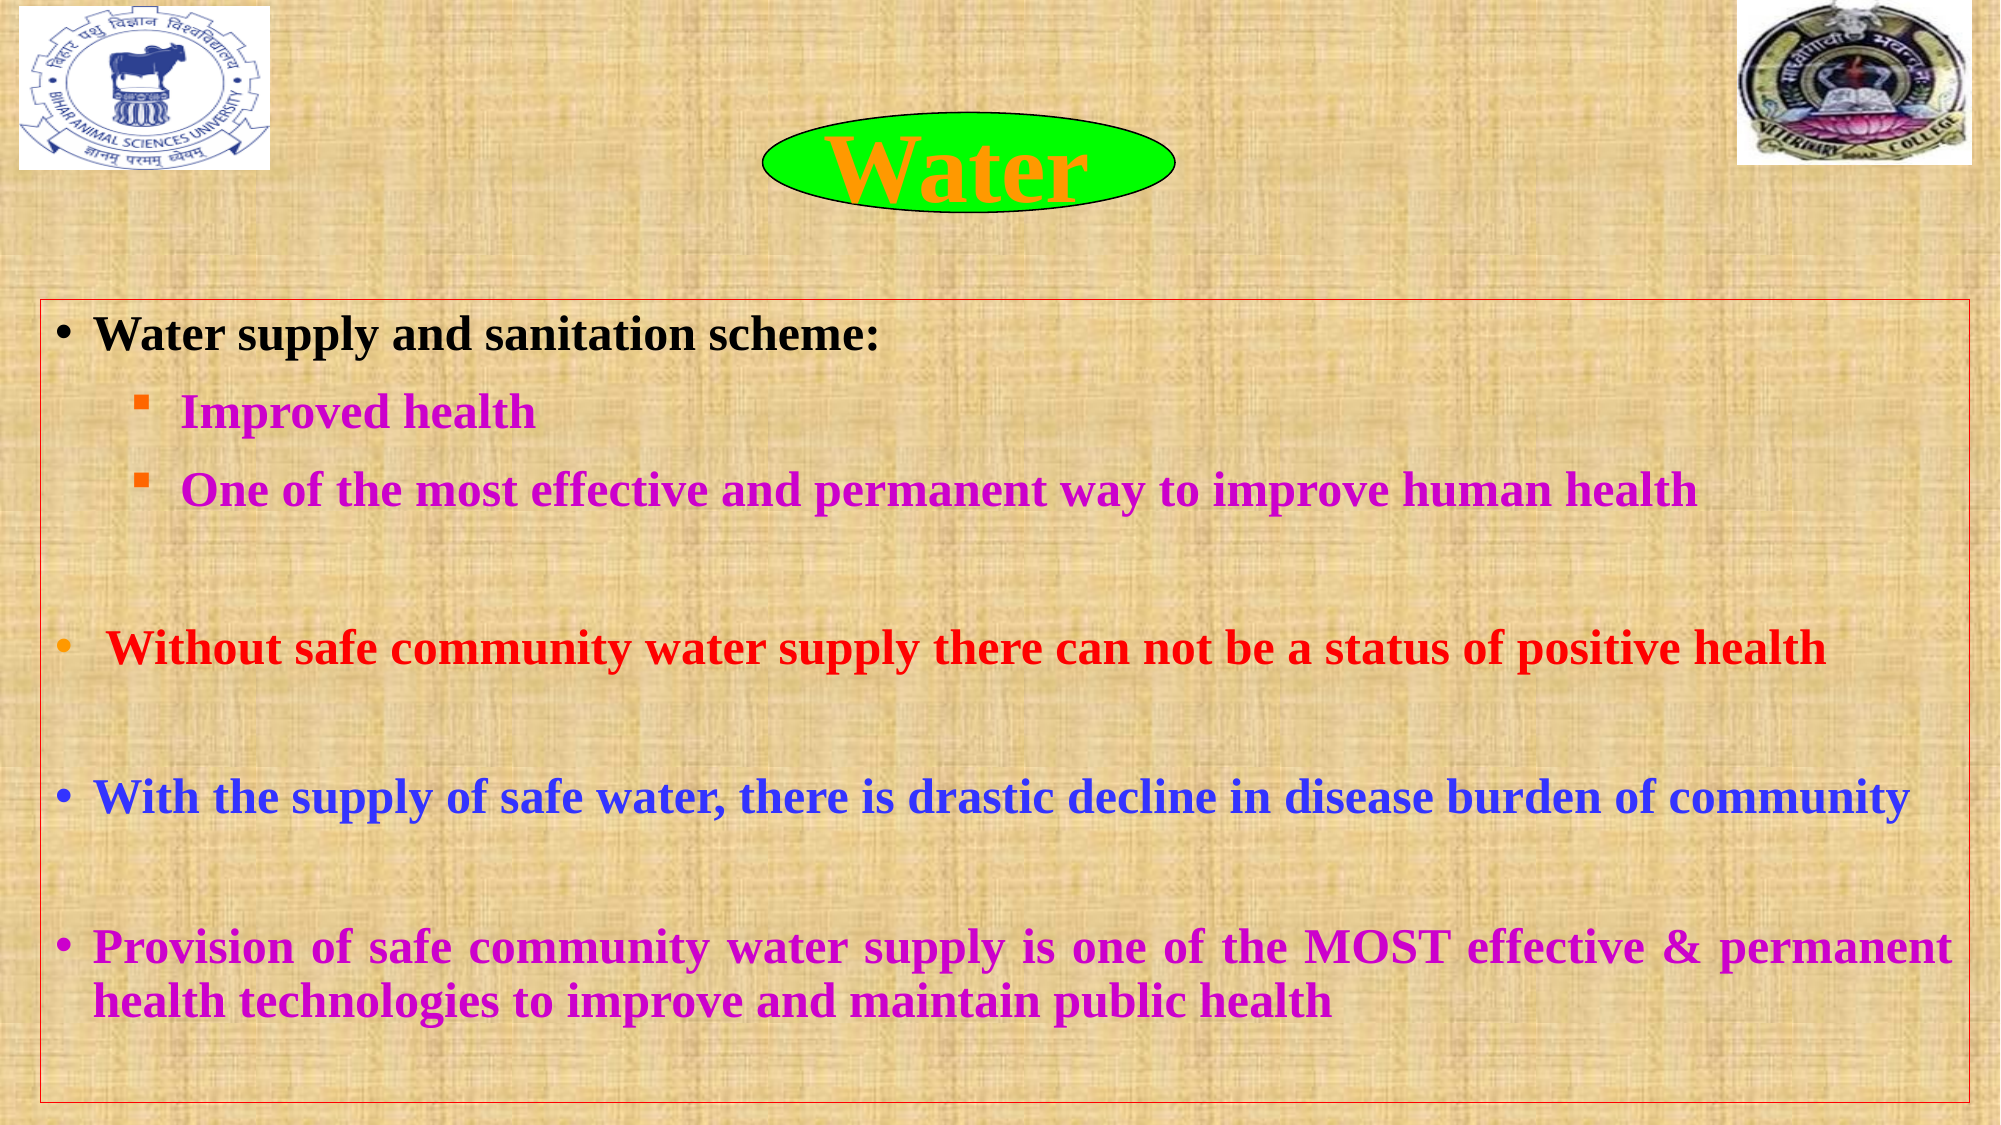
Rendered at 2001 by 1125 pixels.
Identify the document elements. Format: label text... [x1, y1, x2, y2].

text_box Water [762, 112, 1176, 213]
list Water supply and sanitation scheme: Improved health One of the most effective and permanent way to improve human health Without safe community water supply there can not be a status of positive health With the supply of safe water, there is drastic decline in disease burden of community Provision of safe community water supply is one of the MOST effective & permanent health technologies to improve and maintain public health [40, 299, 1970, 1103]
picture [0, 0, 2001, 1125]
